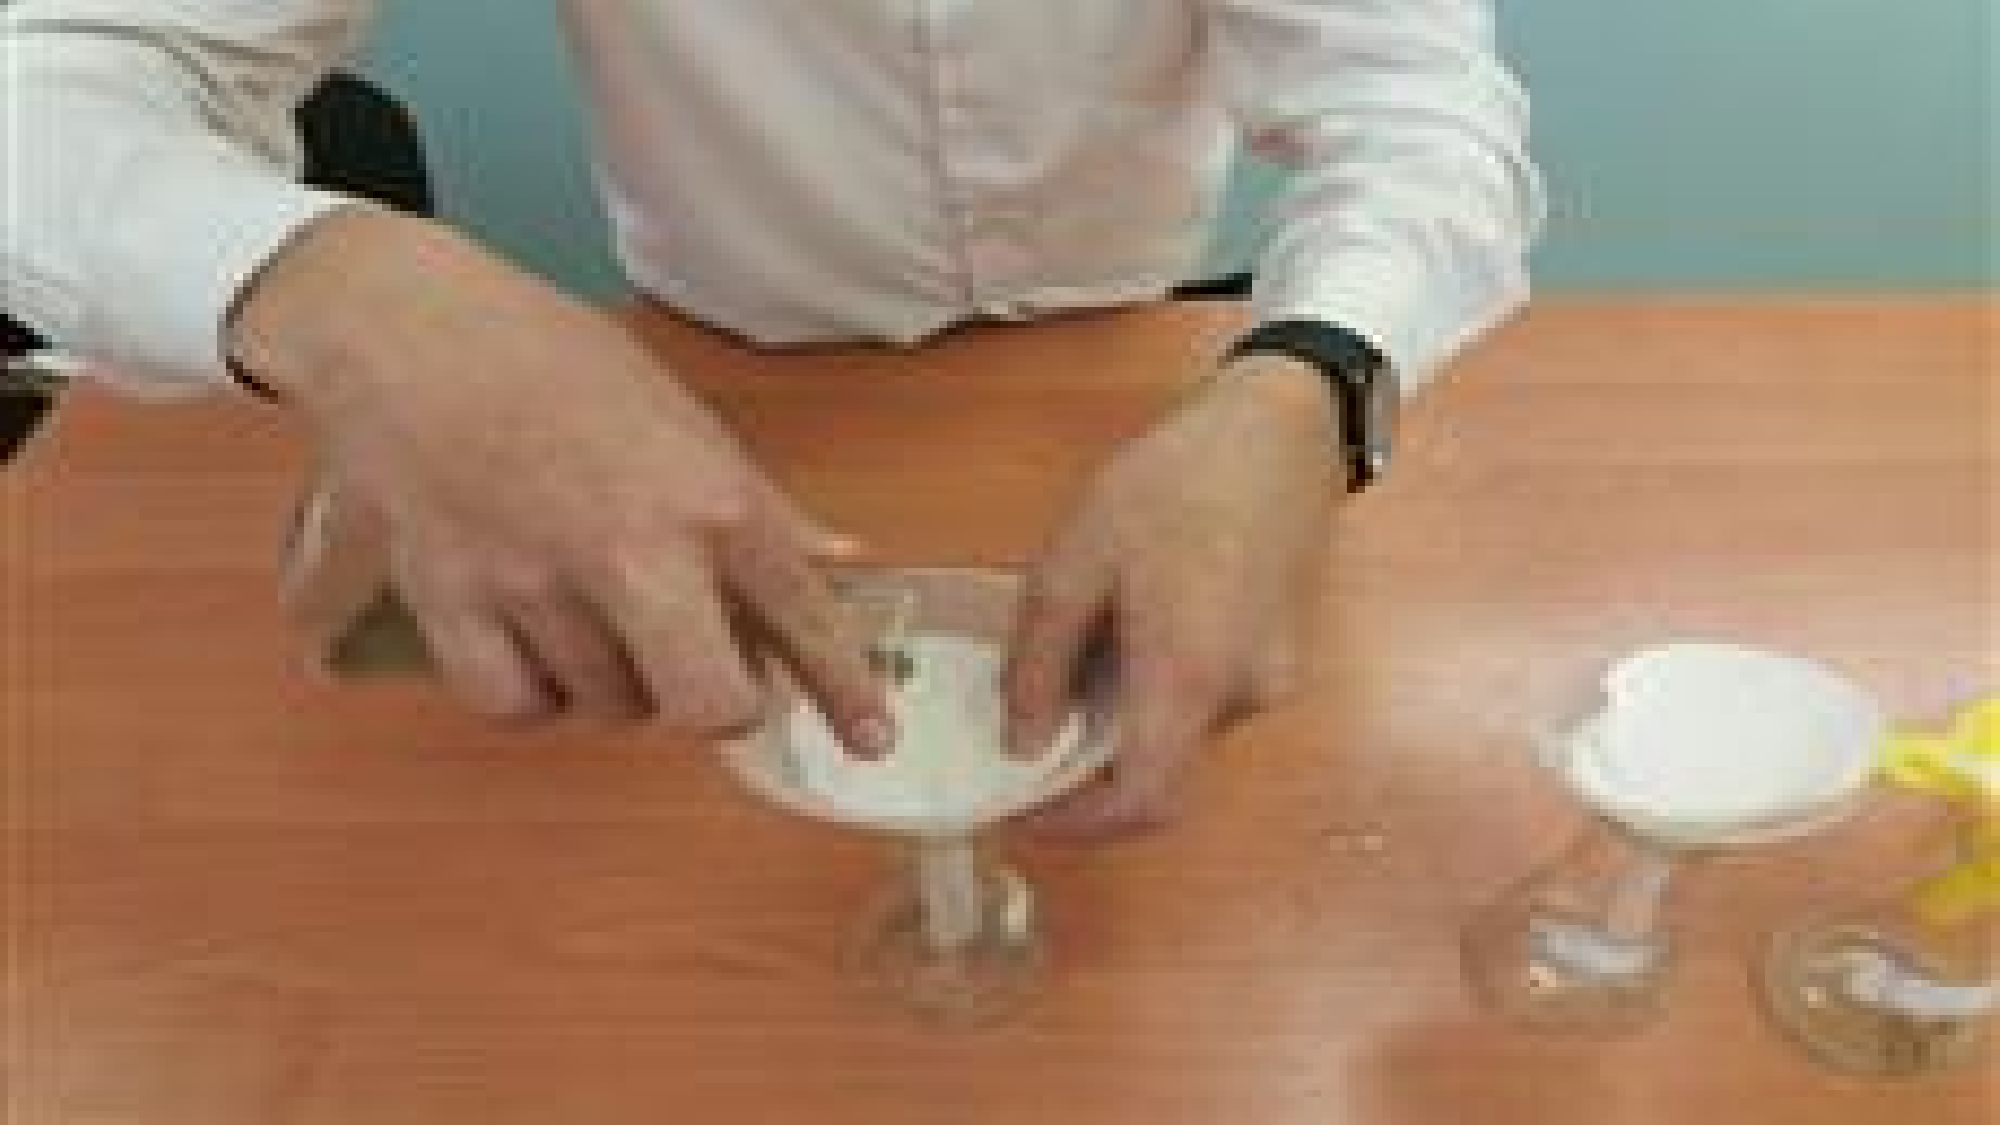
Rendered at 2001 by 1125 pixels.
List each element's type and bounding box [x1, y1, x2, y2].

list [0, 0, 2000, 1125]
